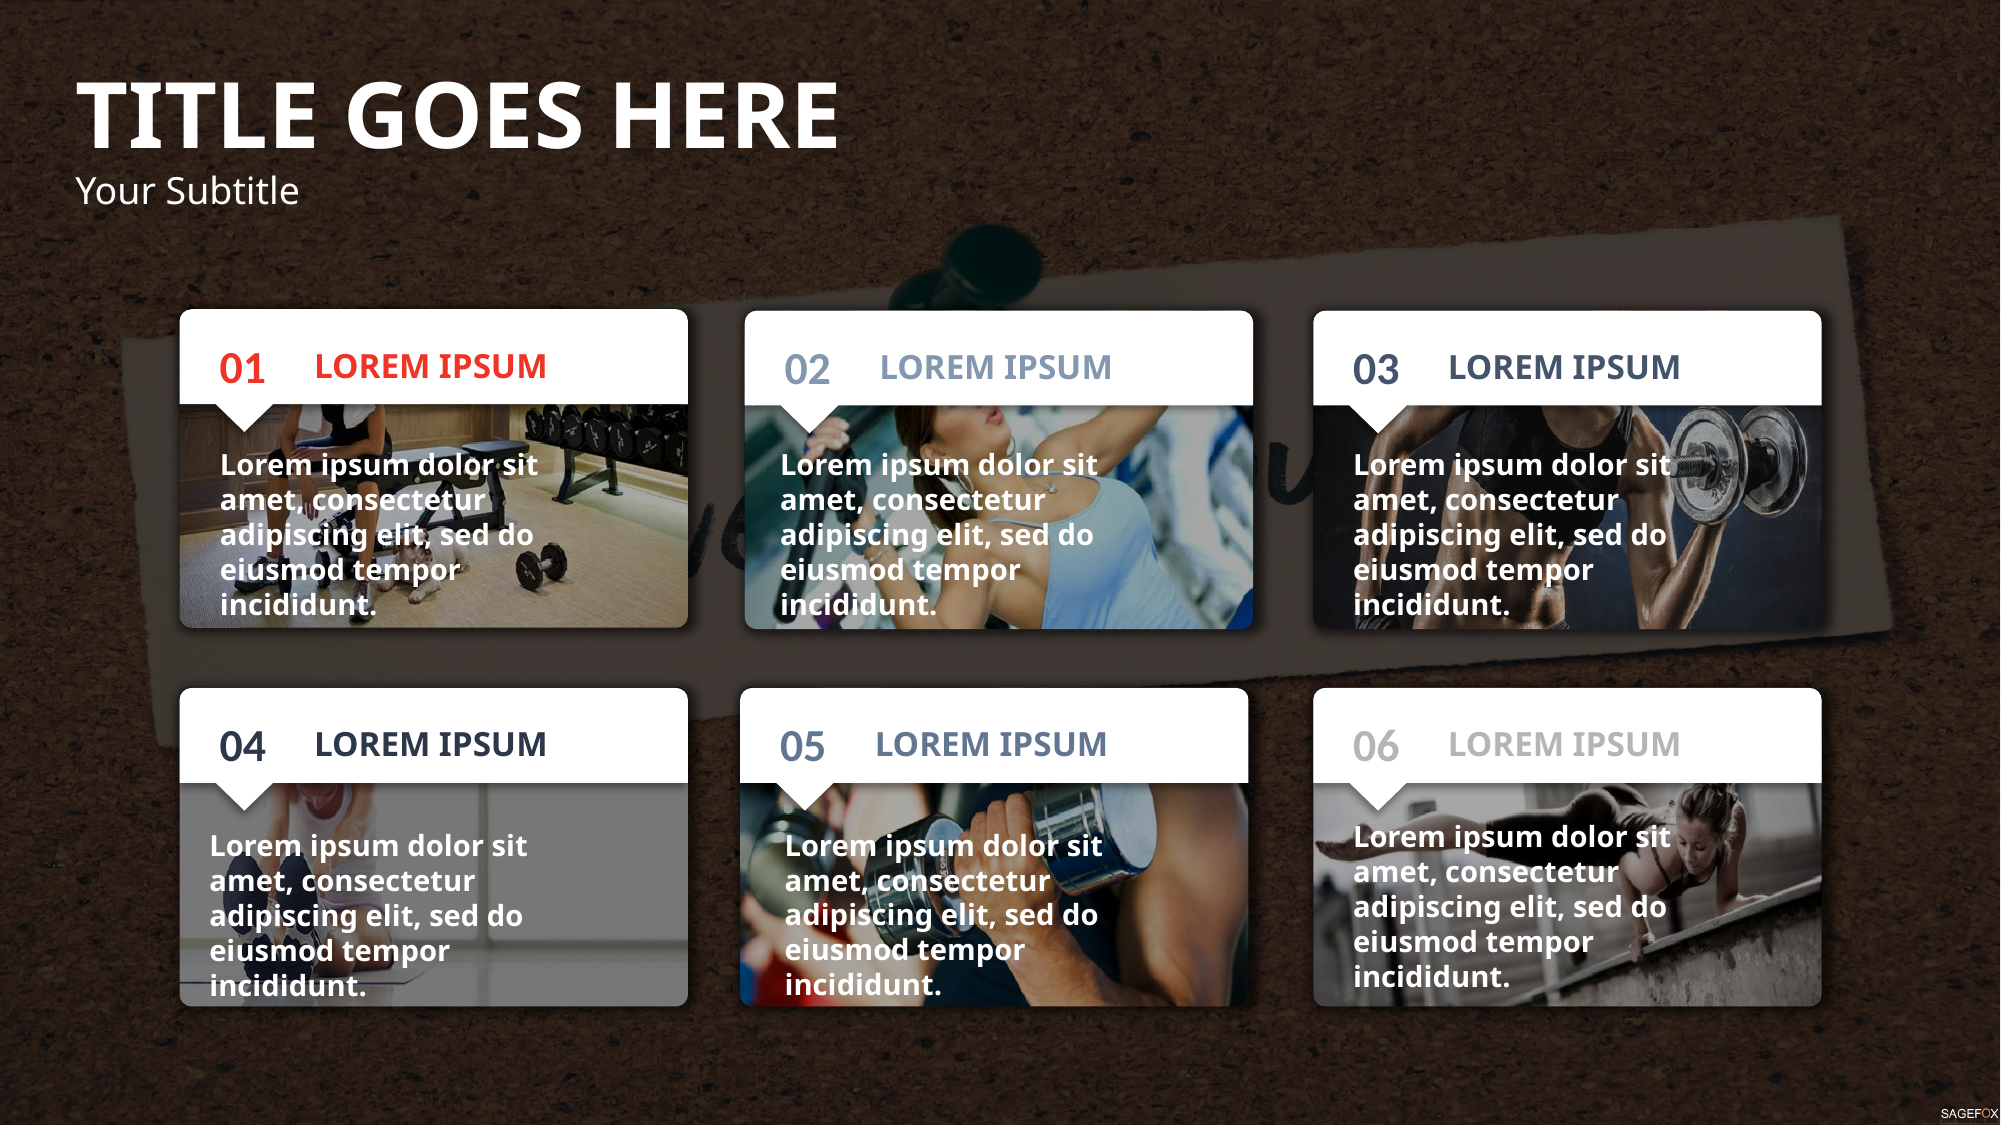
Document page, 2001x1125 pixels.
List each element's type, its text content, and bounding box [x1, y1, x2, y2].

text_box Lorem ipsum dolor sit amet, consectetur adipiscing elit, sed do eiusmod tempor incididunt. [769, 819, 1166, 1009]
text_box [743, 412, 1255, 631]
text_box [178, 413, 237, 629]
picture [0, 0, 2001, 1125]
text_box [809, 791, 1250, 1008]
text_box Lorem ipsum dolor sit amet, consectetur adipiscing elit, sed do eiusmod tempor incididunt. [765, 438, 1162, 629]
text_box [1312, 413, 1823, 631]
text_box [740, 687, 1249, 811]
text_box TITLE GOES HERE Your Subtitle [60, 49, 1036, 220]
text_box Lorem ipsum dolor sit amet, consectetur adipiscing elit, sed do eiusmod tempor incididunt. [1338, 438, 1735, 629]
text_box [179, 687, 688, 811]
text_box [1312, 792, 1823, 1008]
text_box [178, 792, 239, 1008]
text_box [250, 413, 689, 629]
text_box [1313, 310, 1822, 434]
text_box [249, 792, 689, 1008]
text_box [739, 793, 799, 1008]
text_box Lorem ipsum dolor sit amet, consectetur adipiscing elit, sed do eiusmod tempor incididunt. [194, 819, 591, 1010]
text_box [179, 309, 688, 432]
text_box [744, 310, 1254, 434]
text_box Lorem ipsum dolor sit amet, consectetur adipiscing elit, sed do eiusmod tempor incididunt. [205, 439, 602, 629]
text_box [1313, 687, 1822, 811]
text_box Lorem ipsum dolor sit amet, consectetur adipiscing elit, sed do eiusmod tempor incididunt. [1338, 811, 1735, 1001]
